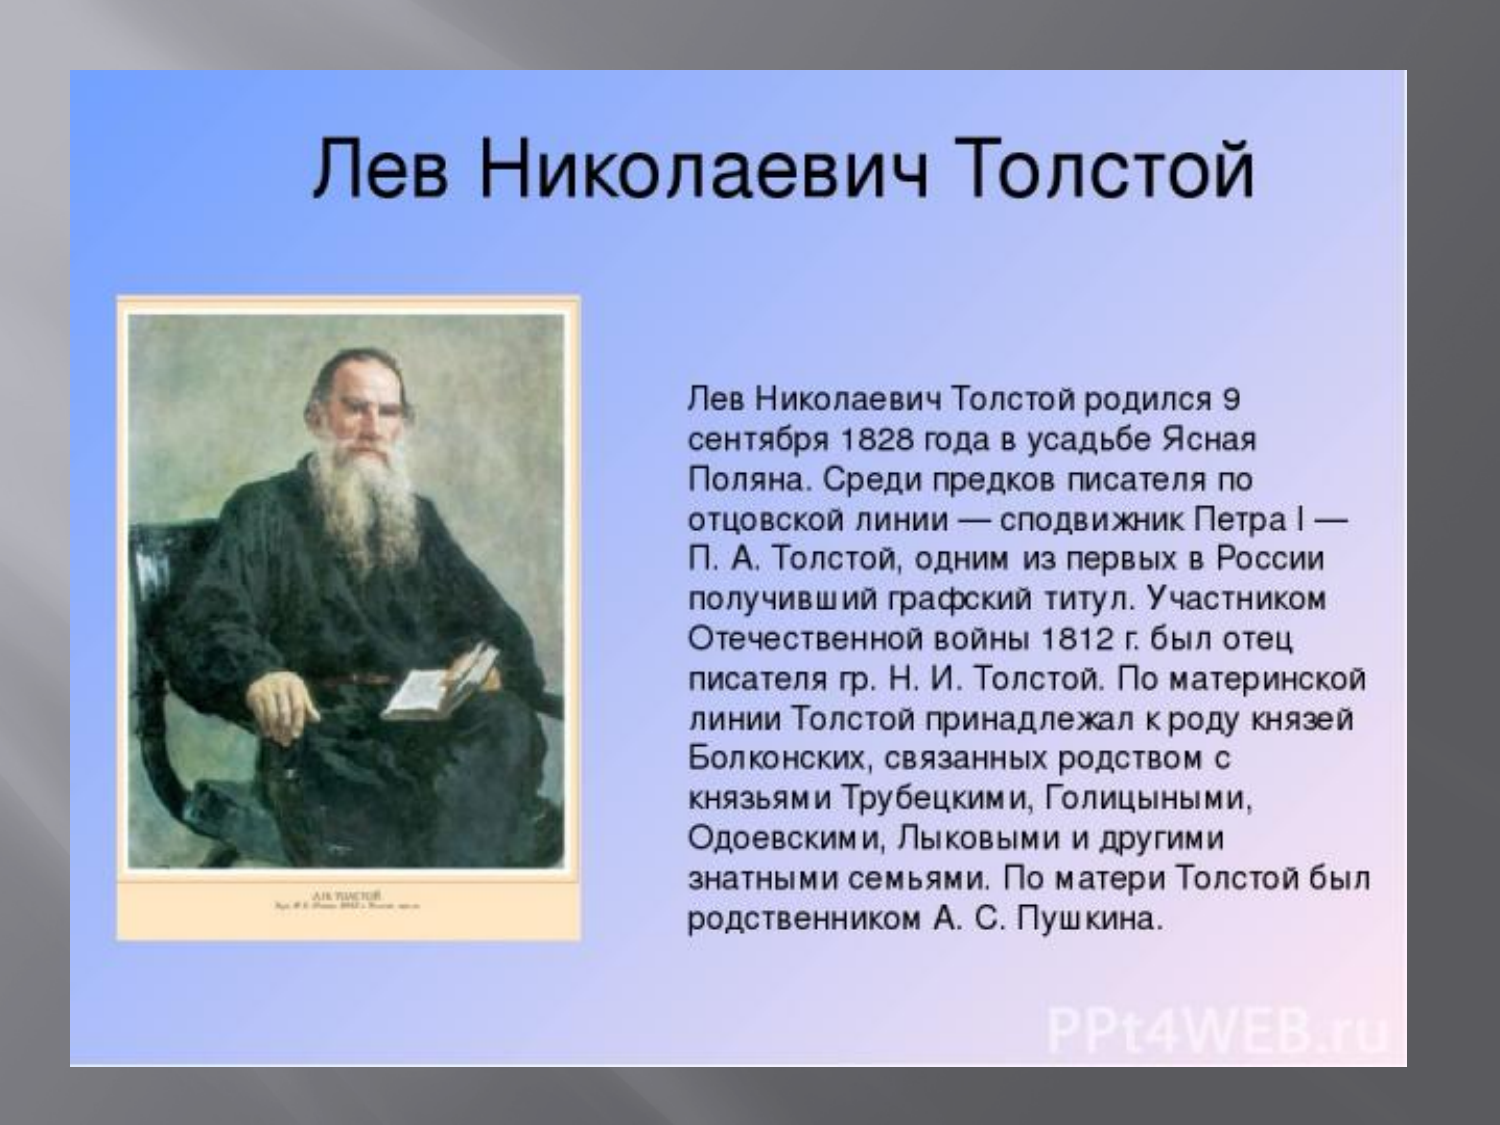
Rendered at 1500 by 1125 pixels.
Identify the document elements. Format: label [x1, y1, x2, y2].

picture [70, 70, 1407, 1067]
